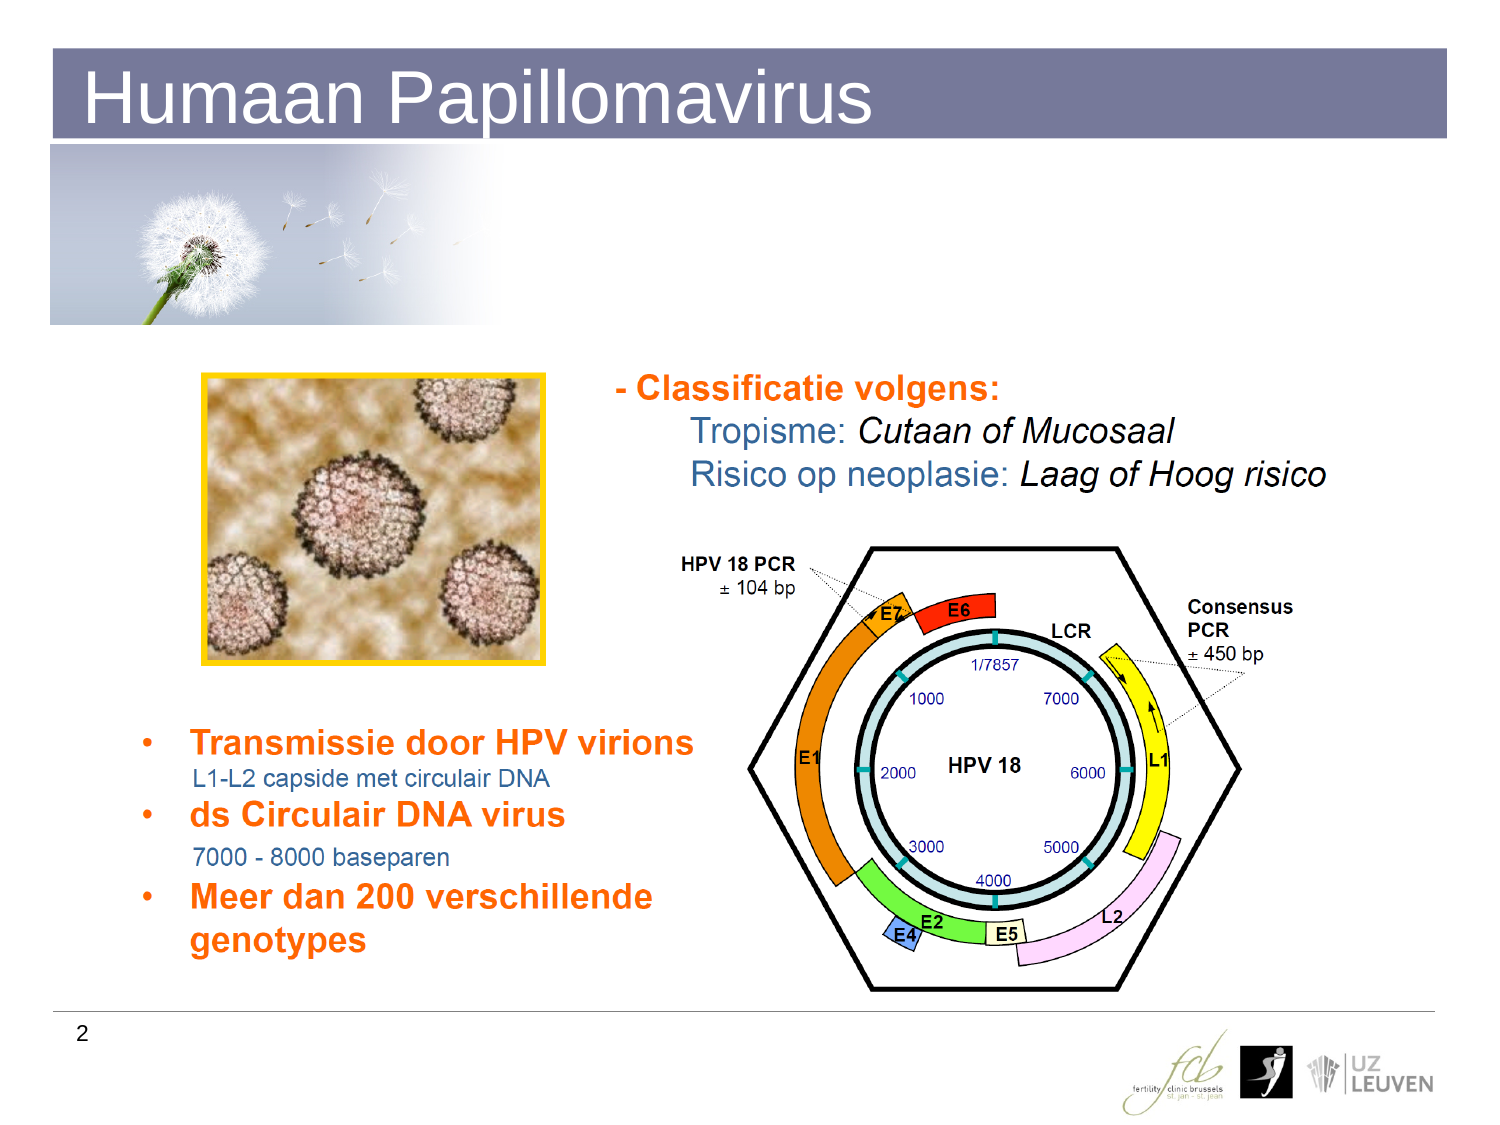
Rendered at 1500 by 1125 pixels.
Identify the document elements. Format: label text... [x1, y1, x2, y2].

footer 2 [53, 1011, 1436, 1105]
picture [50, 144, 593, 325]
title Humaan Papillomavirus [52, 48, 1447, 139]
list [129, 349, 1330, 996]
picture [1100, 1012, 1454, 1125]
